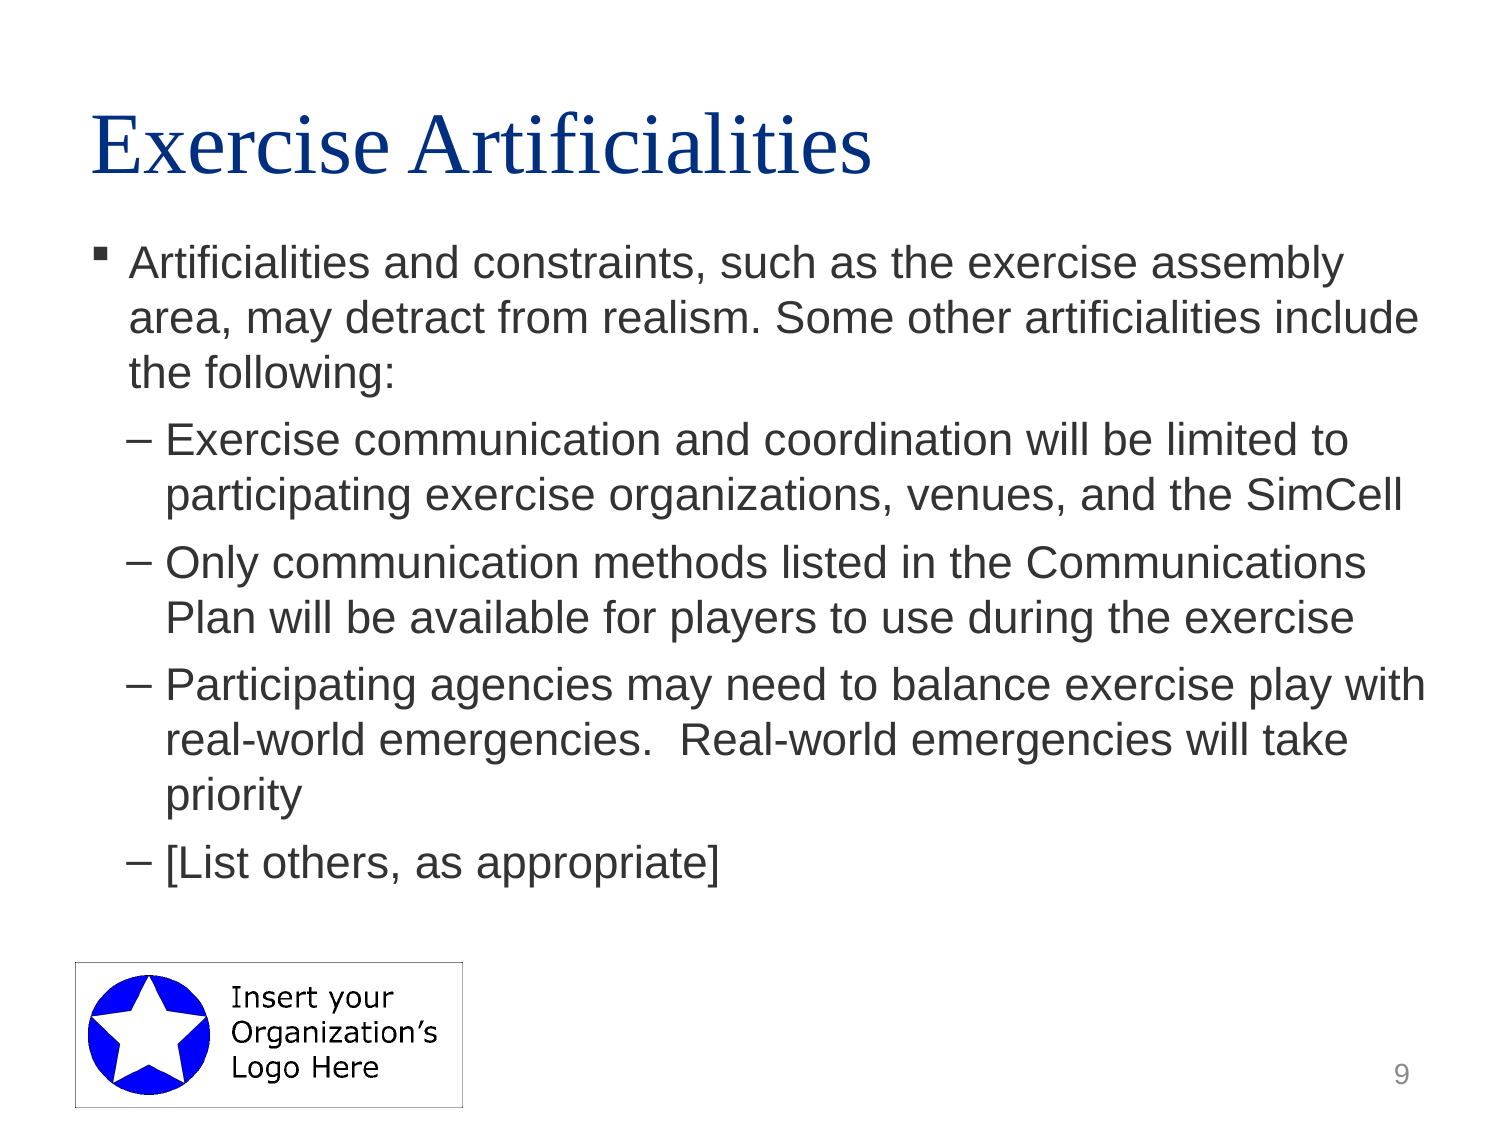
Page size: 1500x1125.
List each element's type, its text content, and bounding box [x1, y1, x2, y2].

slide_number 9 [1074, 1042, 1425, 1103]
title Exercise Artificialities [75, 45, 1425, 224]
picture [75, 962, 463, 1108]
list Artificialities and constraints, such as the exercise assembly area, may detract from realism. Some other artificialities include the following: Exercise communication and coordination will be limited to participating exercise organizations, venues, and the SimCell Only communication methods listed in the Communications Plan will be available for players to use during the exercise Participating agencies may need to balance exercise play with real-world emergencies. Real-world emergencies will take priority [List others, as appropriate] [75, 224, 1450, 946]
